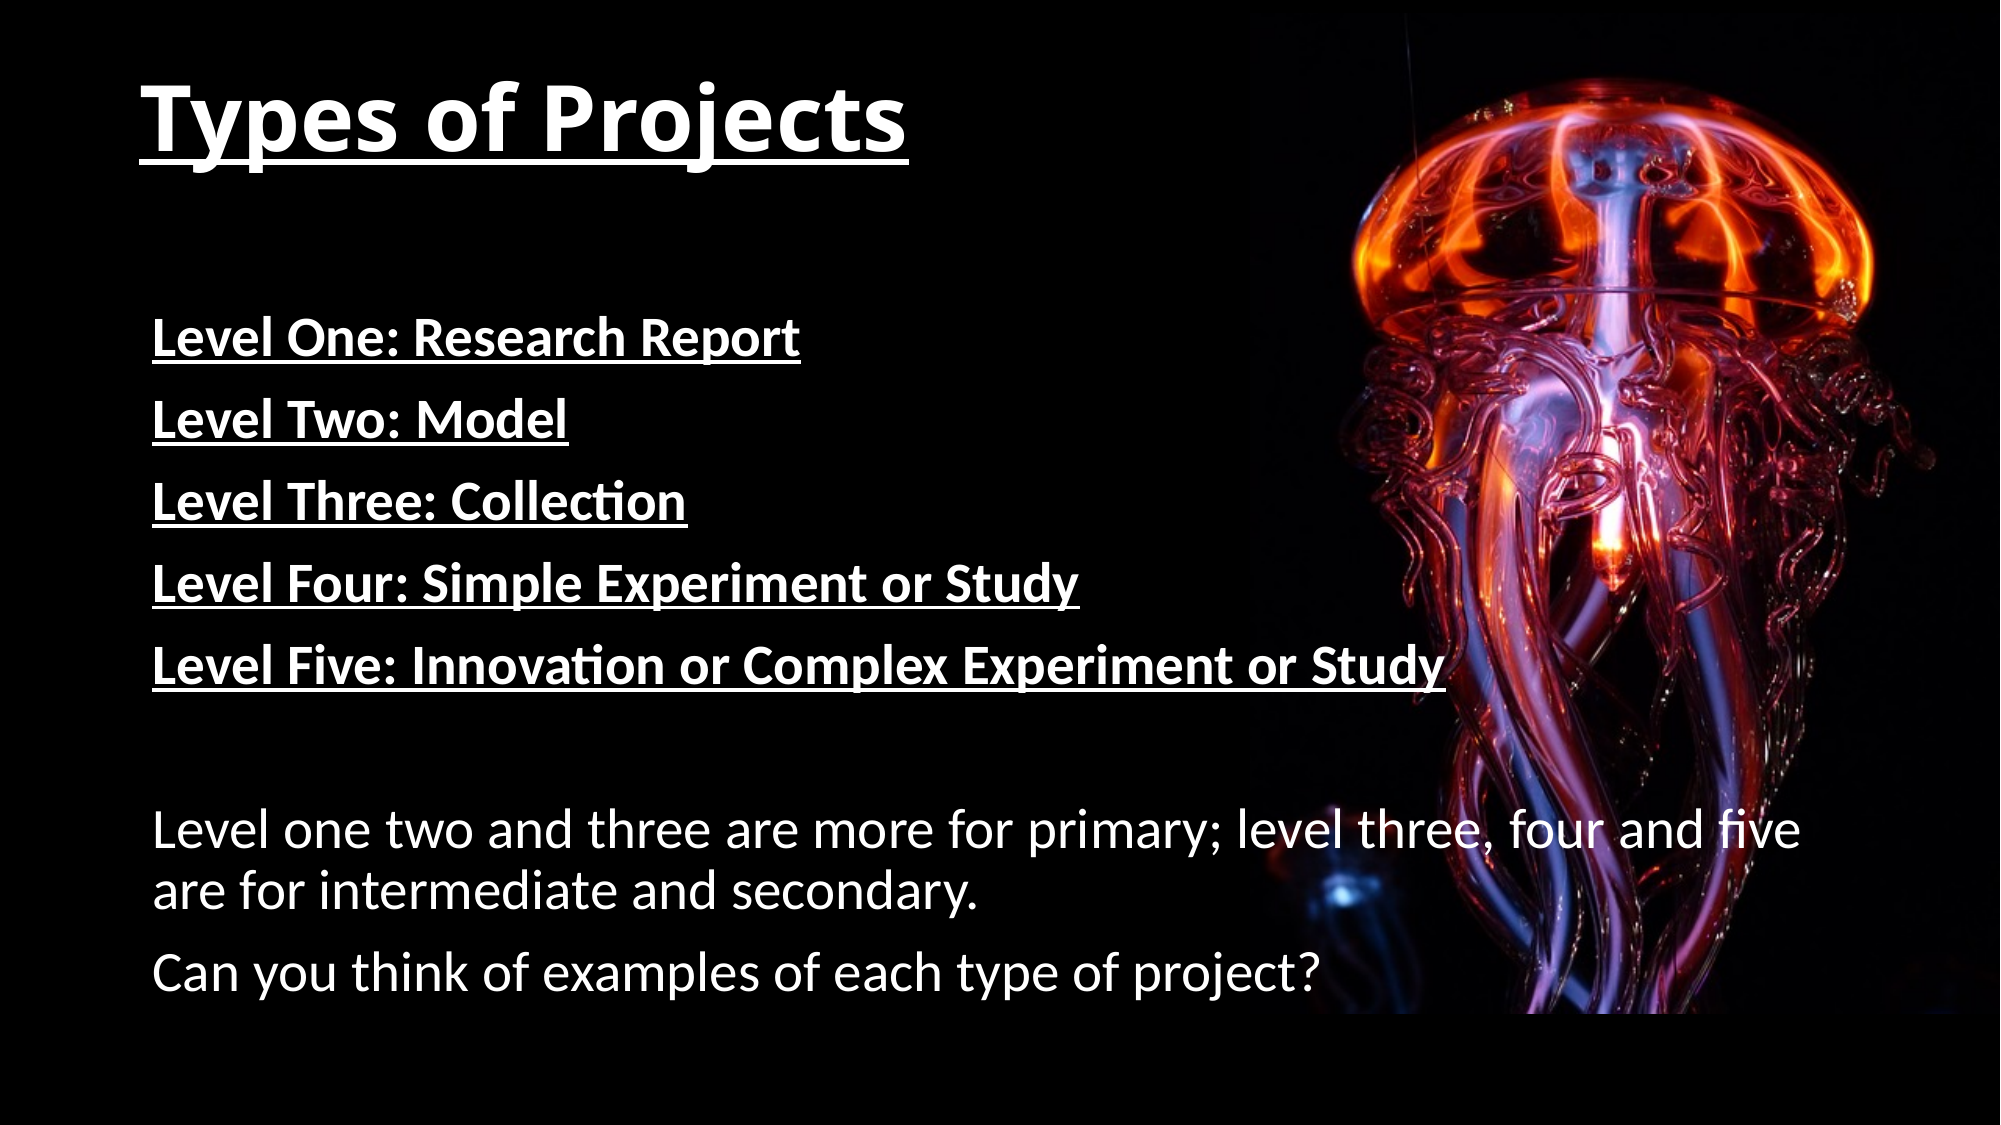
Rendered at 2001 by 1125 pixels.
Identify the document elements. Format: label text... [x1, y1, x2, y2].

title Types of Projects [124, 13, 1249, 231]
picture [1249, 13, 2000, 1014]
list Level One: Research Report Level Two: Model Level Three: Collection Level Four: Simple Experiment or Study Level Five: Innovation or Complex Experiment or Study Level one two and three are more for primary; level three, four and five are for intermediate and secondary. Can you think of examples of each type of project? [137, 299, 1249, 1014]
